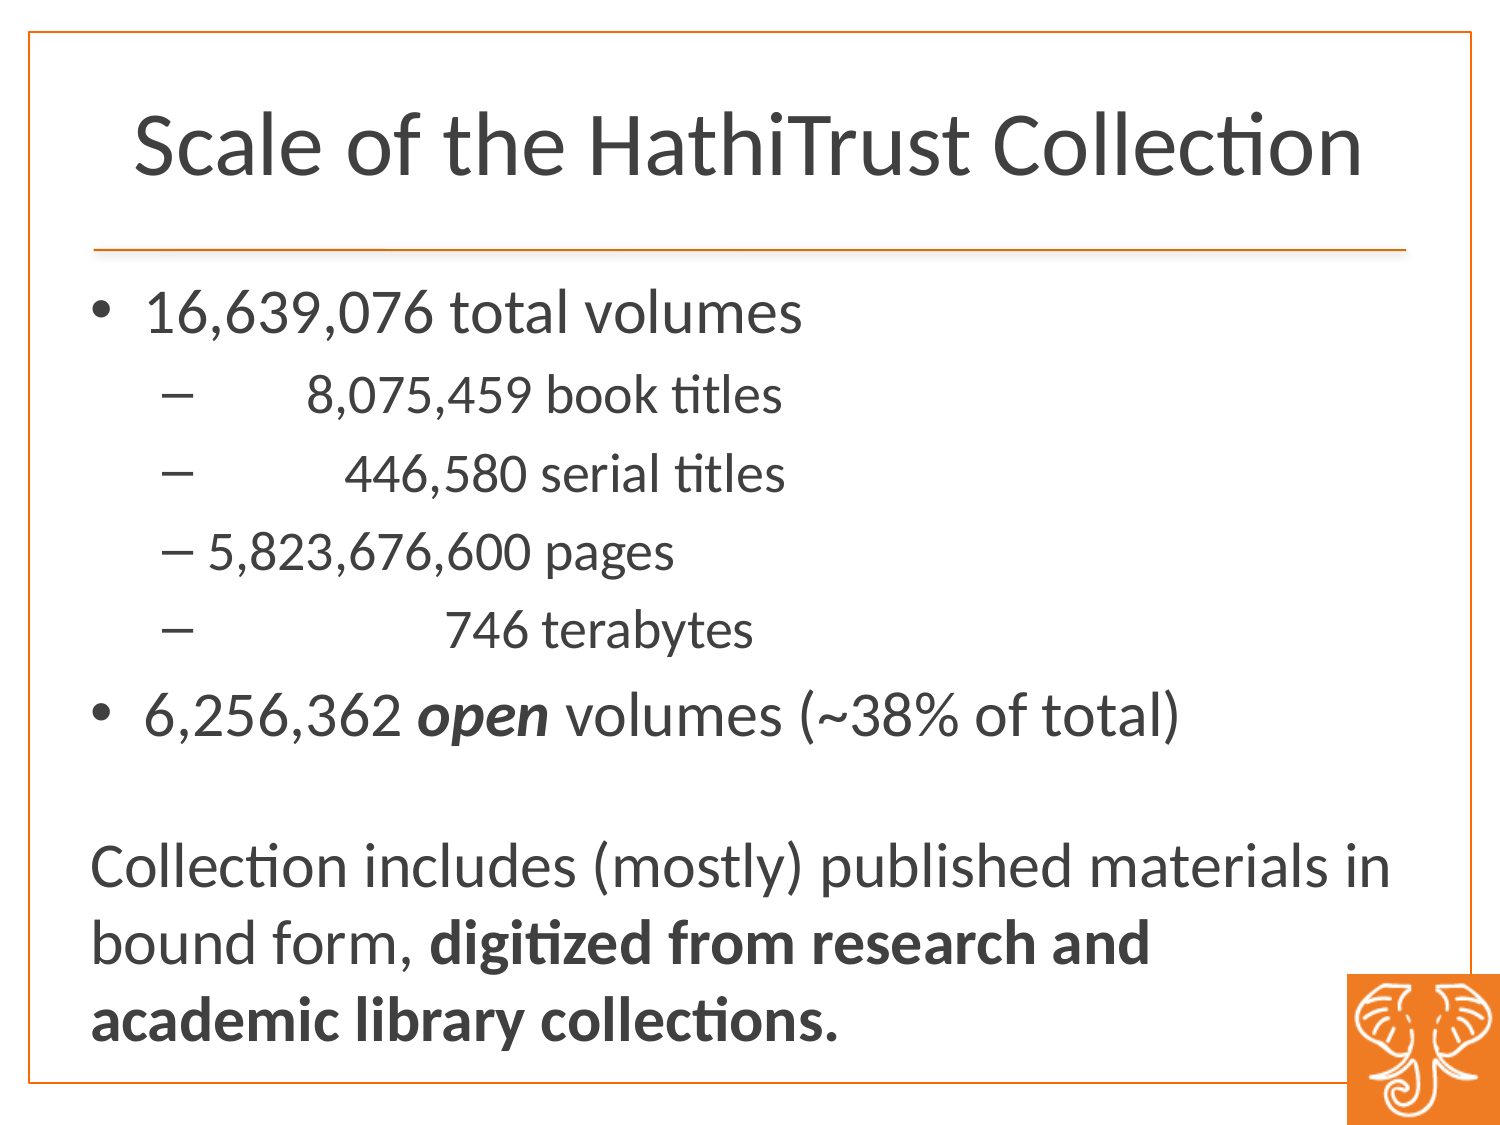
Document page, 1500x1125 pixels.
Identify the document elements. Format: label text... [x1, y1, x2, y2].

title Scale of the HathiTrust Collection [75, 45, 1425, 233]
picture [1347, 974, 1500, 1125]
list 16,639,076 total volumes 8,075,459 book titles 446,580 serial titles 5,823,676,600 pages 746 terabytes 6,256,362 open volumes (~38% of total) Collection includes (mostly) published materials in bound form, digitized from research and academic library collections. [75, 262, 1425, 1066]
